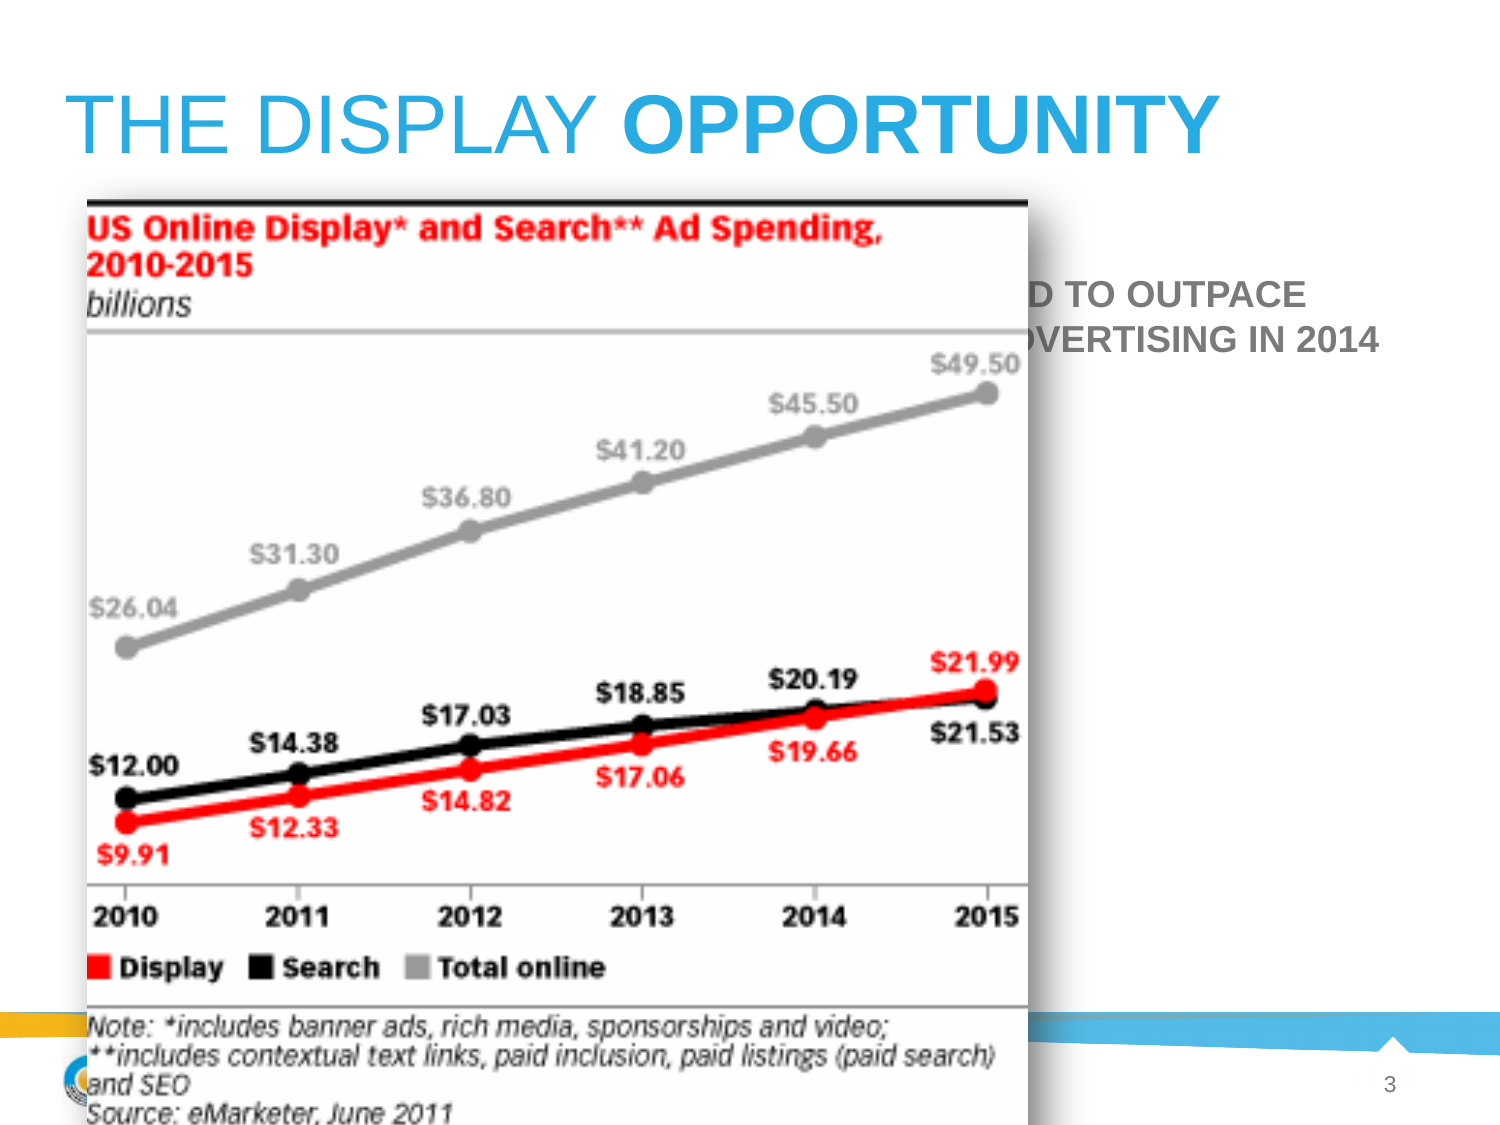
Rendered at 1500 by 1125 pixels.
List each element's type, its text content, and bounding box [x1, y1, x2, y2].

subtitle The Display Opportunity [50, 63, 1350, 176]
text_box >> Expected to Outpace Search Advertising in 2014 [1077, 262, 1438, 368]
picture [0, 199, 1028, 1125]
picture [1044, 1012, 1500, 1083]
